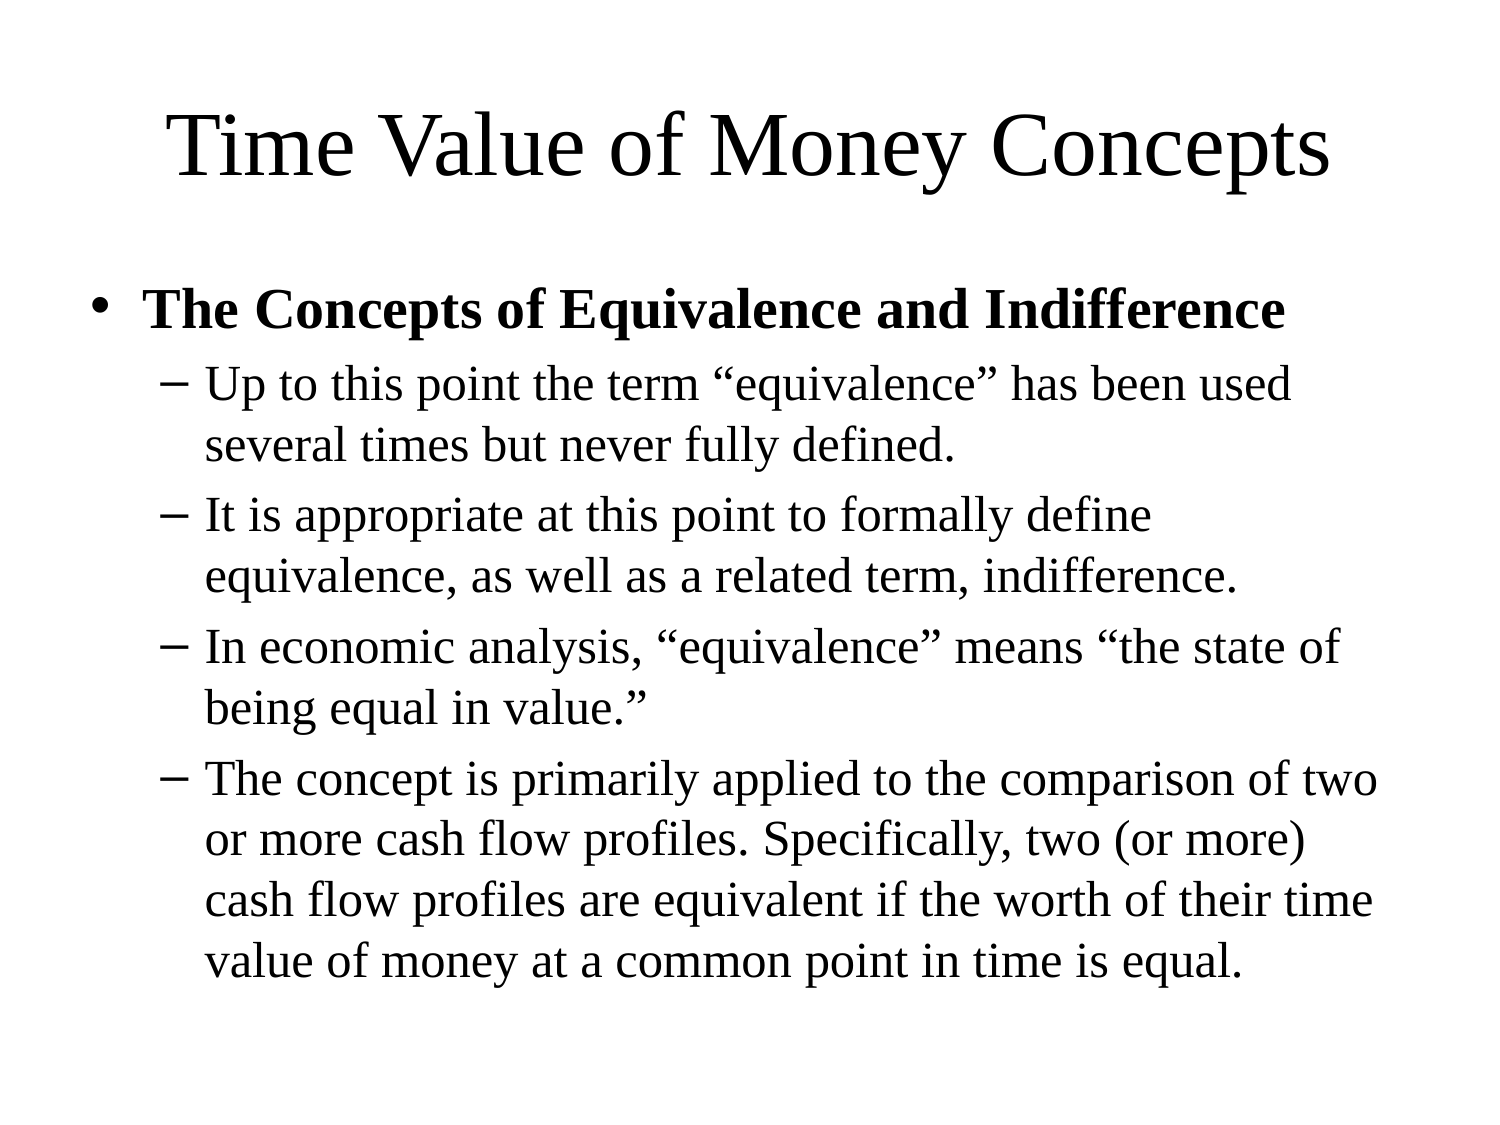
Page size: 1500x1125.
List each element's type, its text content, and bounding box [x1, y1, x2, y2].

list The Concepts of Equivalence and Indifference Up to this point the term “equivalence” has been used several times but never fully defined. It is appropriate at this point to formally define equivalence, as well as a related term, indifference. In economic analysis, “equivalence” means “the state of being equal in value.” The concept is primarily applied to the comparison of two or more cash flow profiles. Specifically, two (or more) cash flow profiles are equivalent if the worth of their time value of money at a common point in time is equal. [75, 262, 1425, 1005]
title Time Value of Money Concepts [75, 45, 1425, 233]
